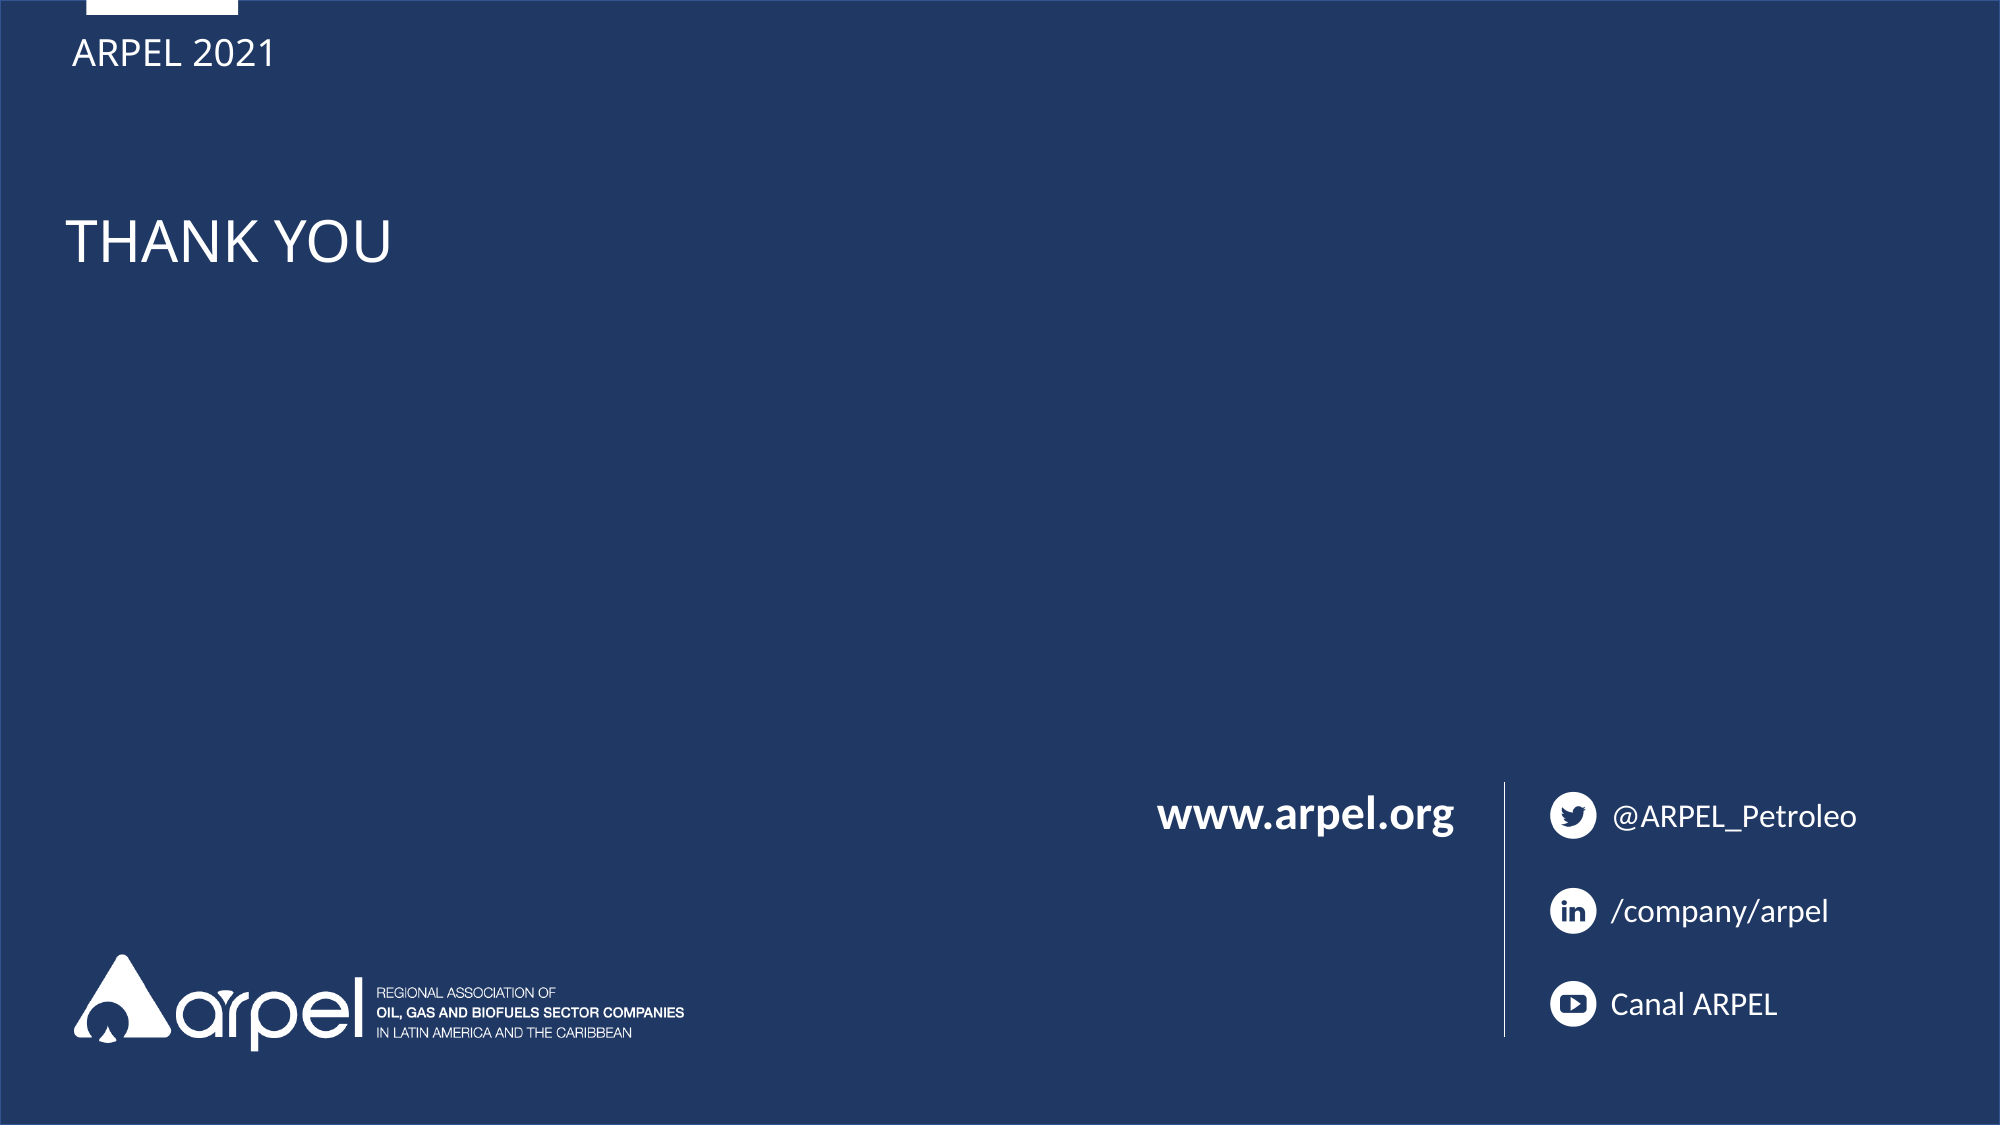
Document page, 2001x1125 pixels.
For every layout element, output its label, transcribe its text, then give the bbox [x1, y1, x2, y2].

picture [59, 943, 697, 1061]
text_box THANK YOU [50, 196, 409, 282]
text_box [1539, 781, 1859, 849]
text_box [1539, 877, 1831, 944]
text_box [1539, 970, 1781, 1037]
text_box [85, 0, 239, 16]
text_box www.arpel.org [1154, 781, 1473, 840]
text_box ARPEL 2021 [57, 21, 294, 82]
text_box [0, 0, 2000, 1125]
